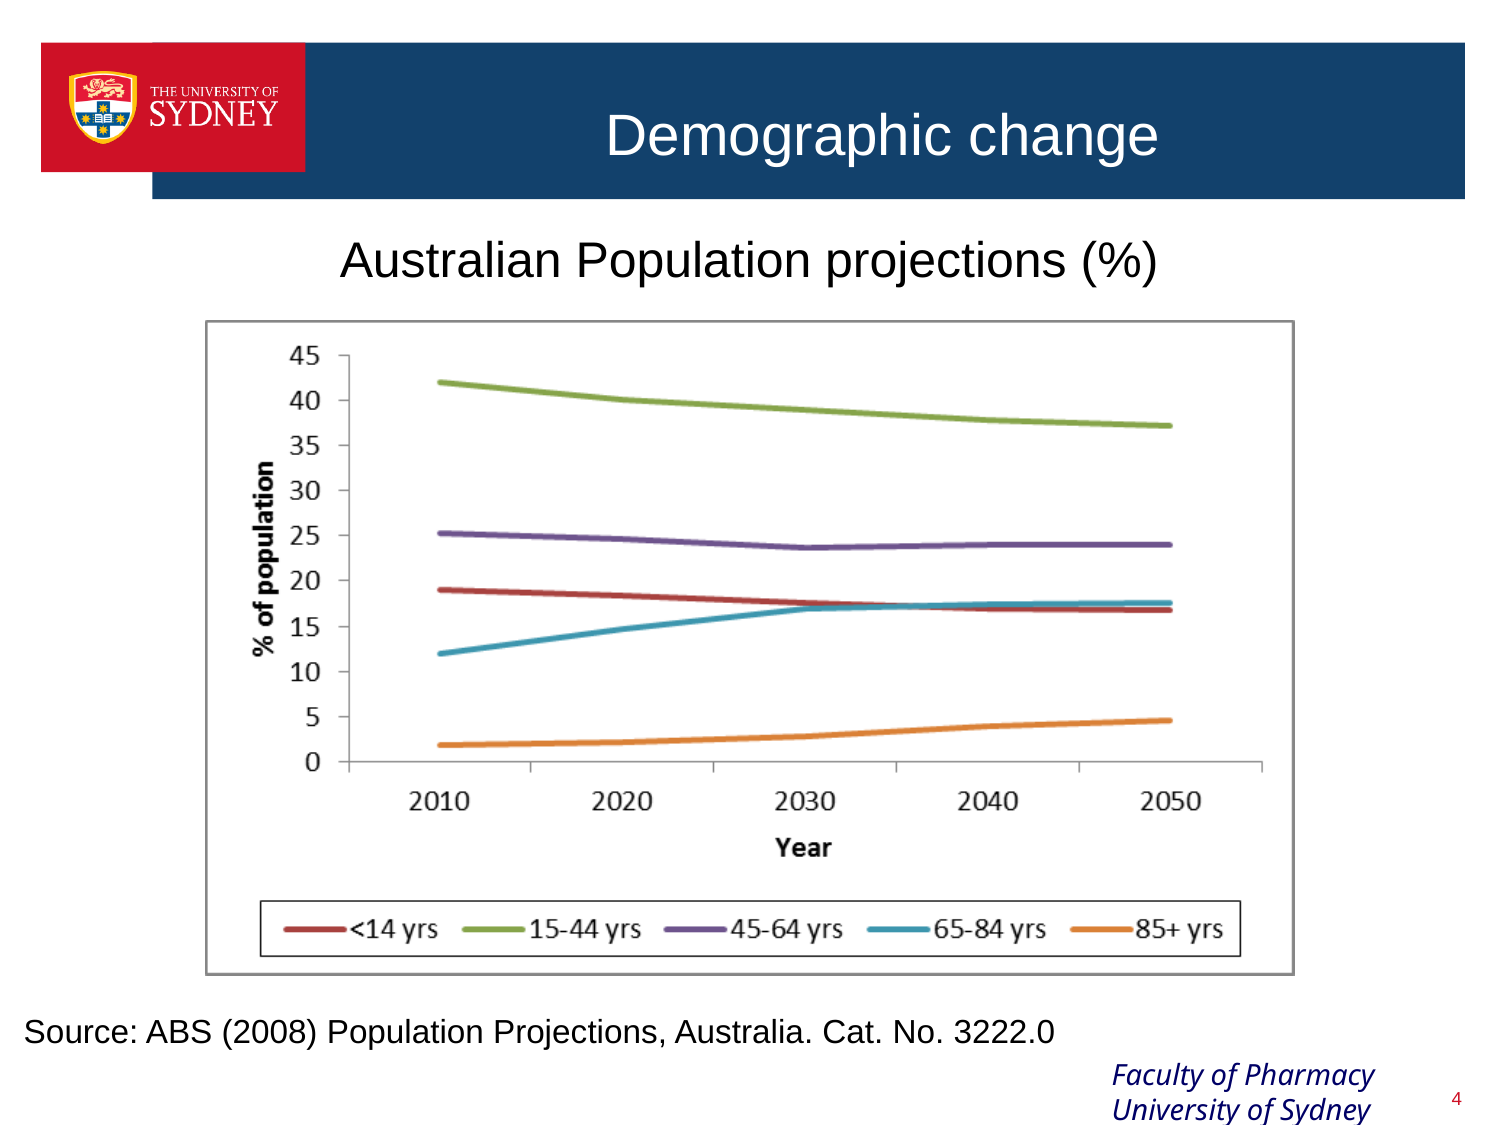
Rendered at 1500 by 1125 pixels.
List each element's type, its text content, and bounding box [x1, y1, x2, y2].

title Demographic change [304, 70, 1463, 175]
text_box Source: ABS (2008) Population Projections, Australia. Cat. No. 3222.0 [8, 1003, 1173, 1058]
text_box Australian Population projections (%) [325, 219, 1175, 295]
picture [205, 320, 1295, 977]
picture [69, 71, 278, 144]
slide_number 4 [1421, 1080, 1463, 1116]
